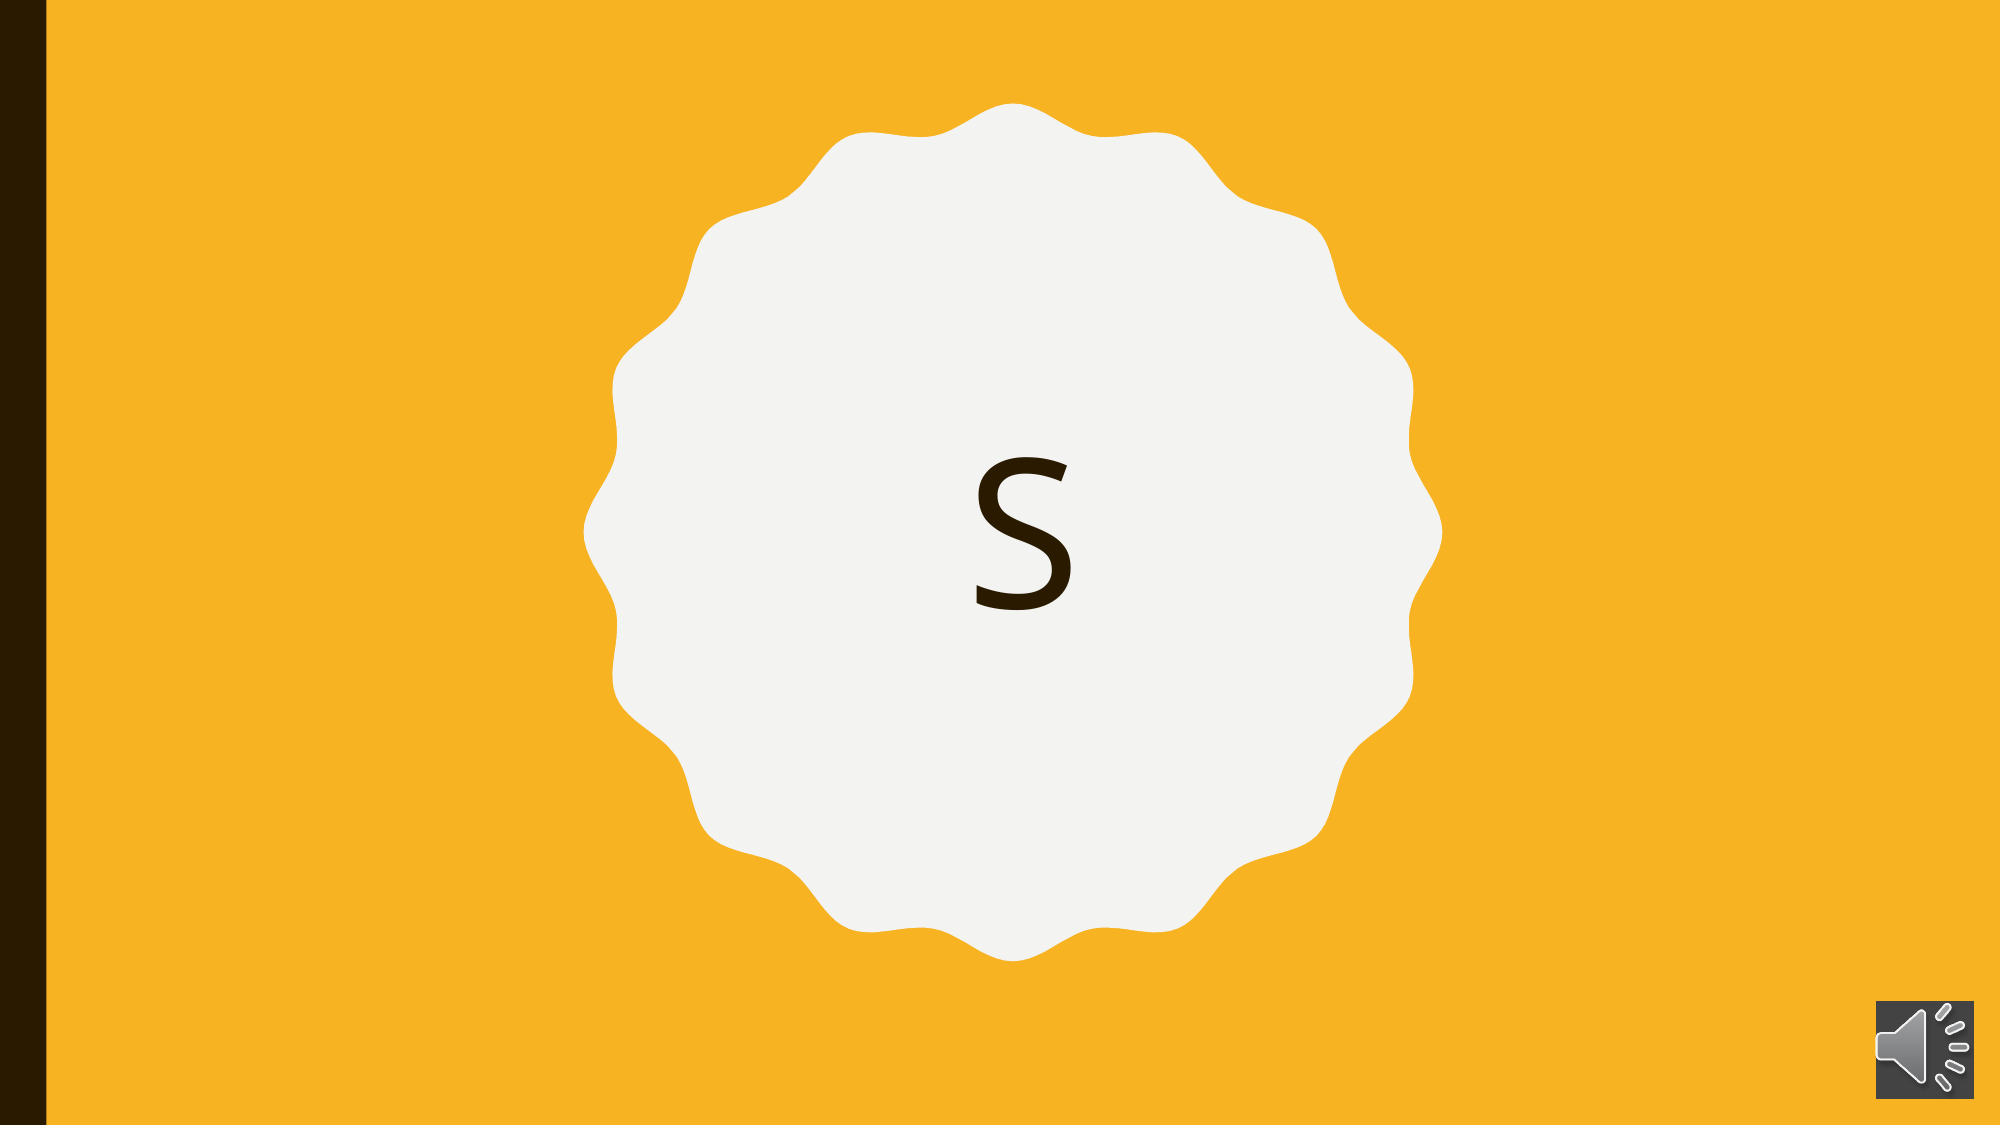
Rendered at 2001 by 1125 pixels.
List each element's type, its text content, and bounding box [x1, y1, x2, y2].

picture [1874, 999, 1975, 1100]
title s [176, 180, 1870, 902]
